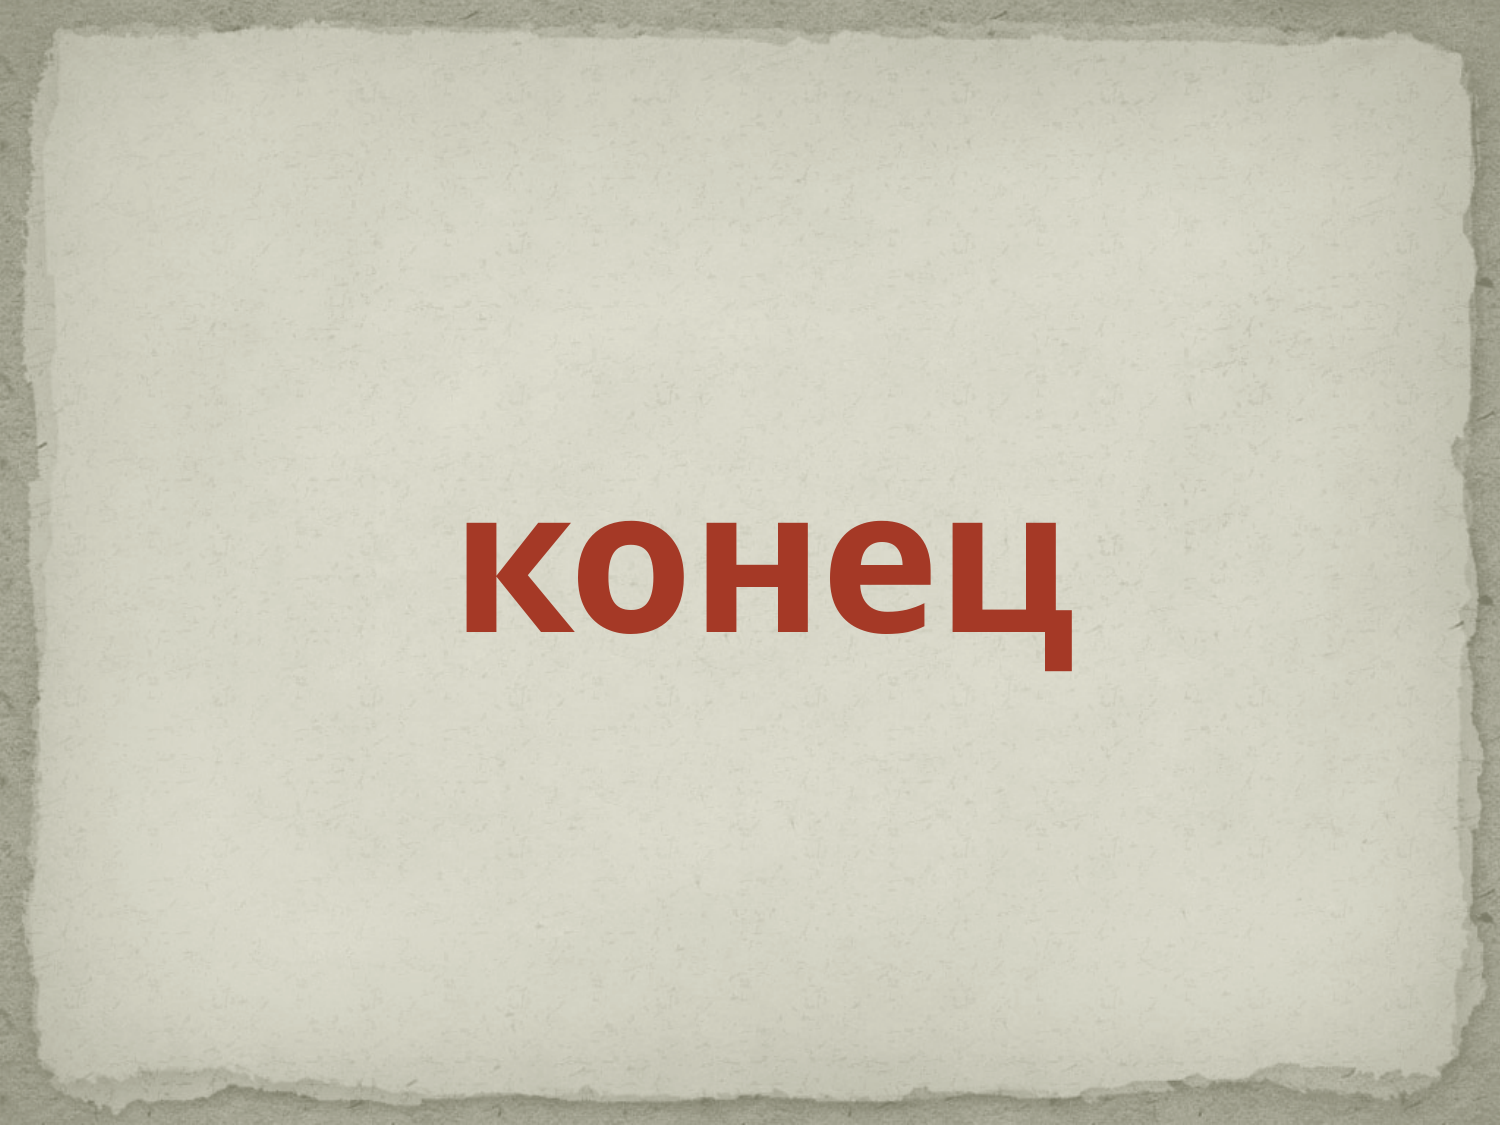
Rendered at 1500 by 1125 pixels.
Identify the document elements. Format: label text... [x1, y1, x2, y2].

title конец [88, 479, 1439, 680]
